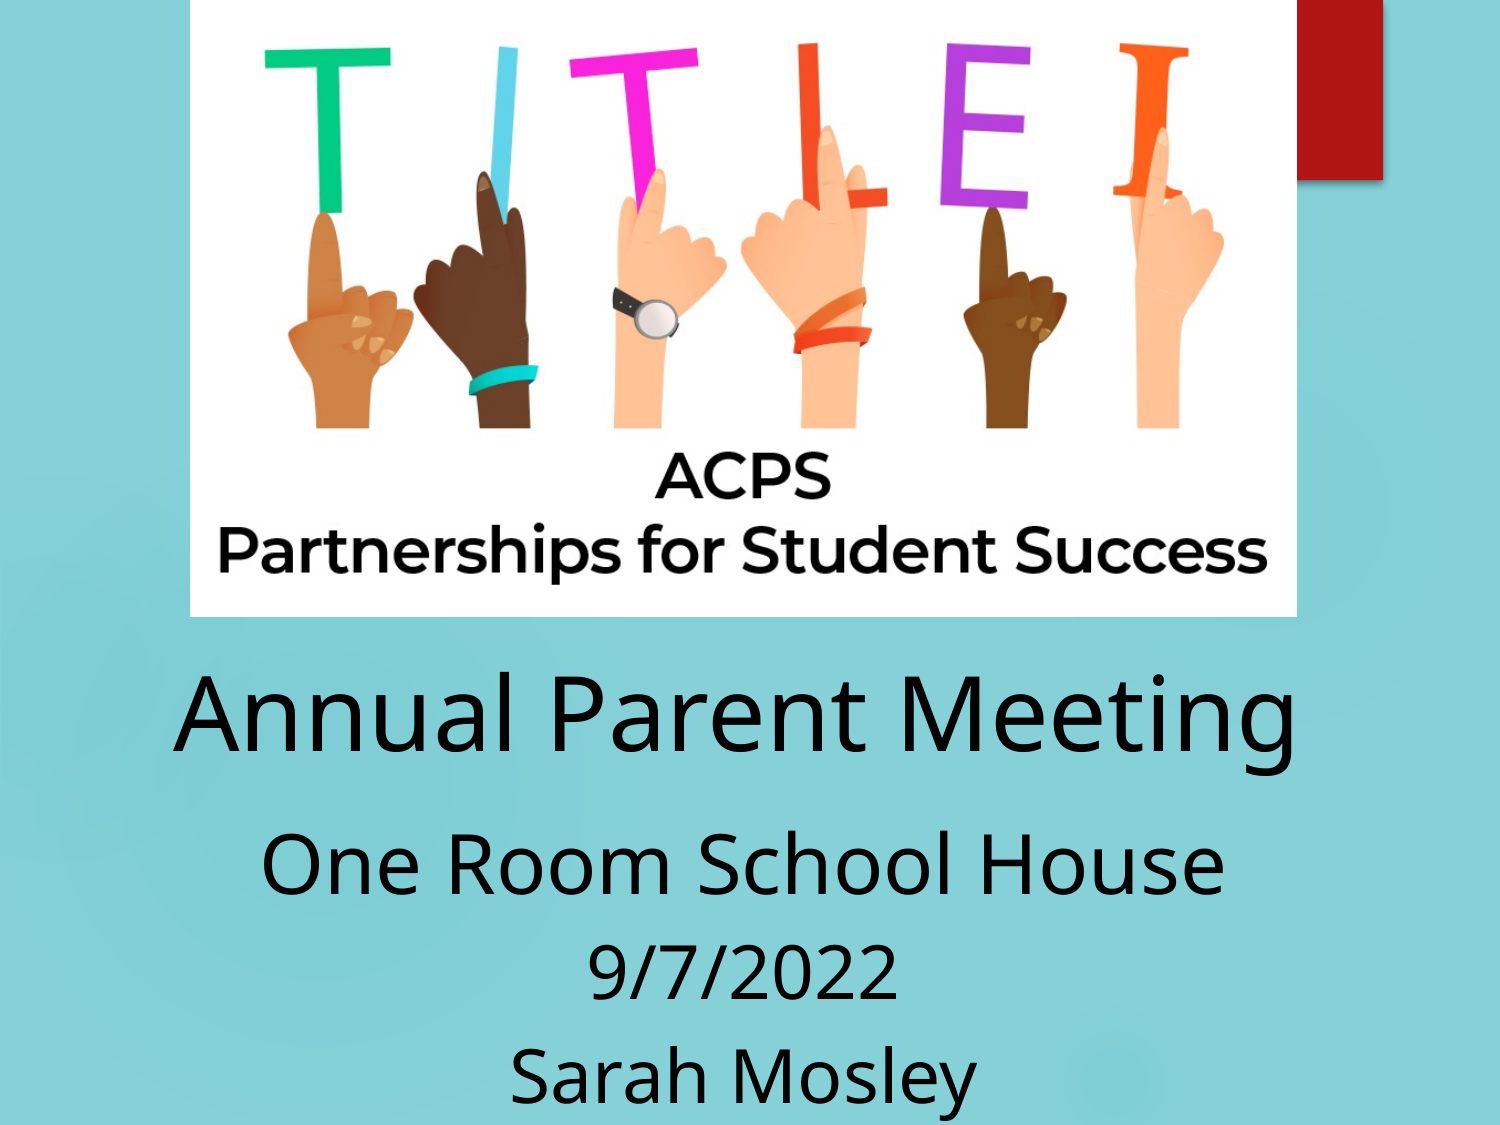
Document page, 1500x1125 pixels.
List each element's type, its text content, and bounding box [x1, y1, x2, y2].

picture [190, 0, 1298, 617]
text_box One Room School House 9/7/2022 Sarah Mosley [0, 803, 1500, 1106]
text_box Annual Parent Meeting [0, 631, 1475, 789]
